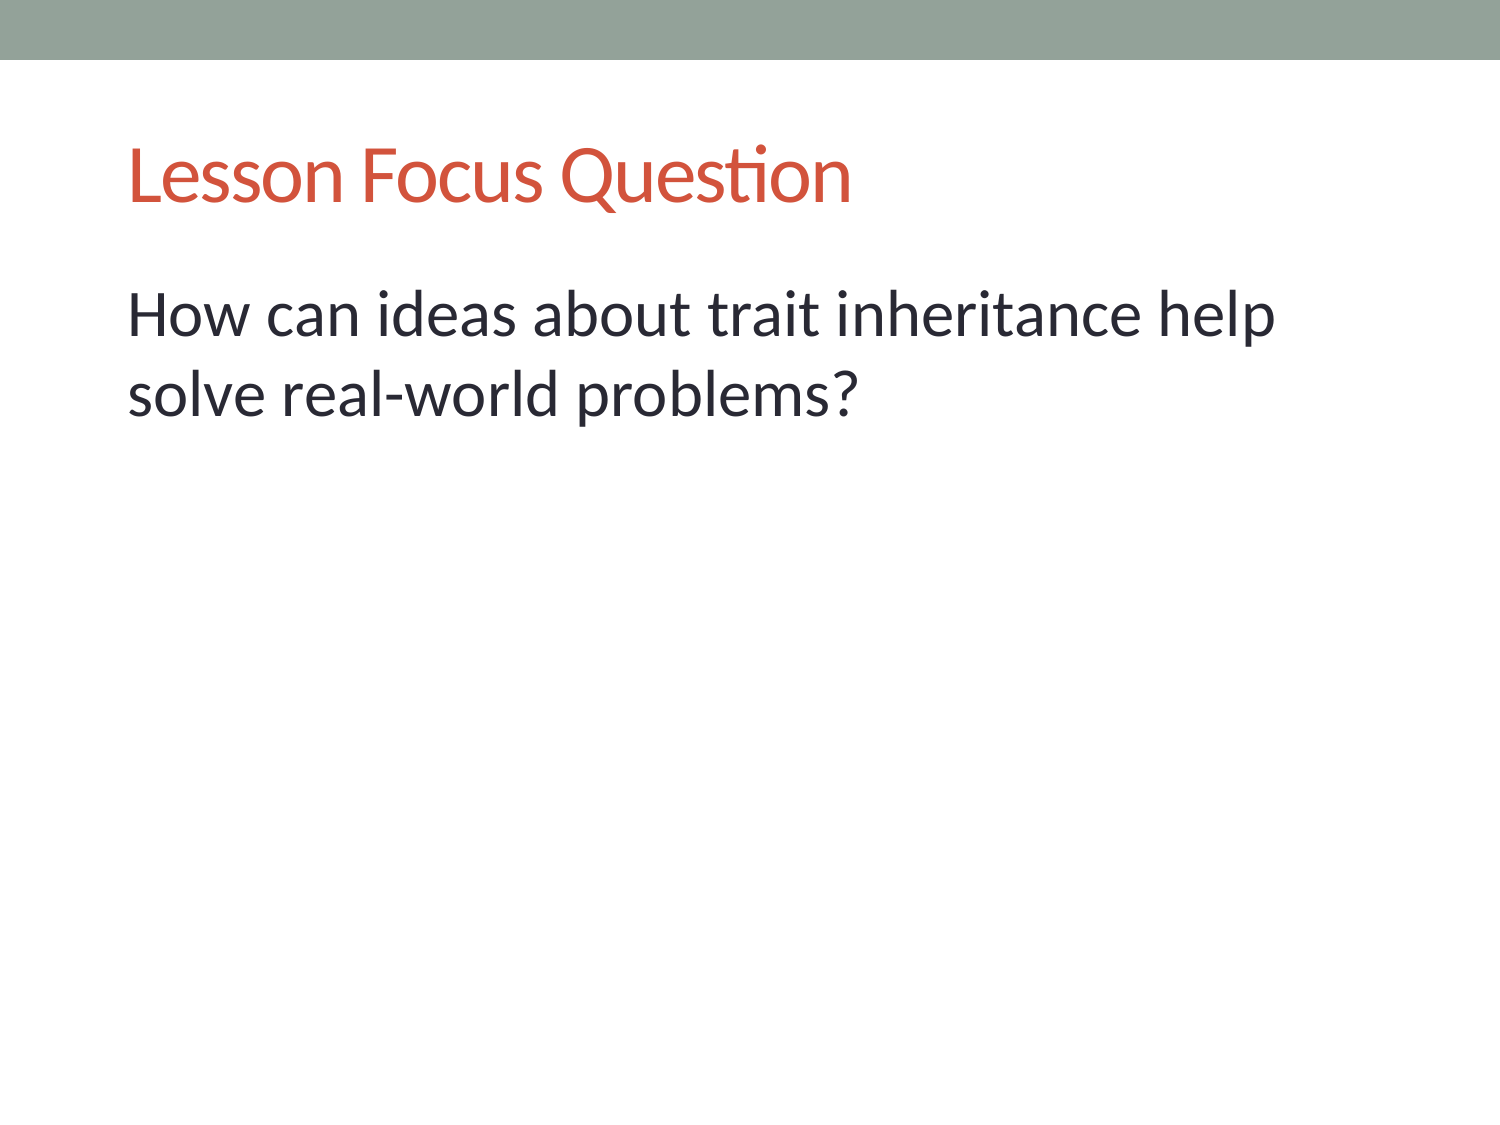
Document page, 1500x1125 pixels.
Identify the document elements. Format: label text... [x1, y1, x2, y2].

list How can ideas about trait inheritance help solve real-world problems? [112, 262, 1425, 1063]
title Lesson Focus Question [112, 87, 1425, 250]
